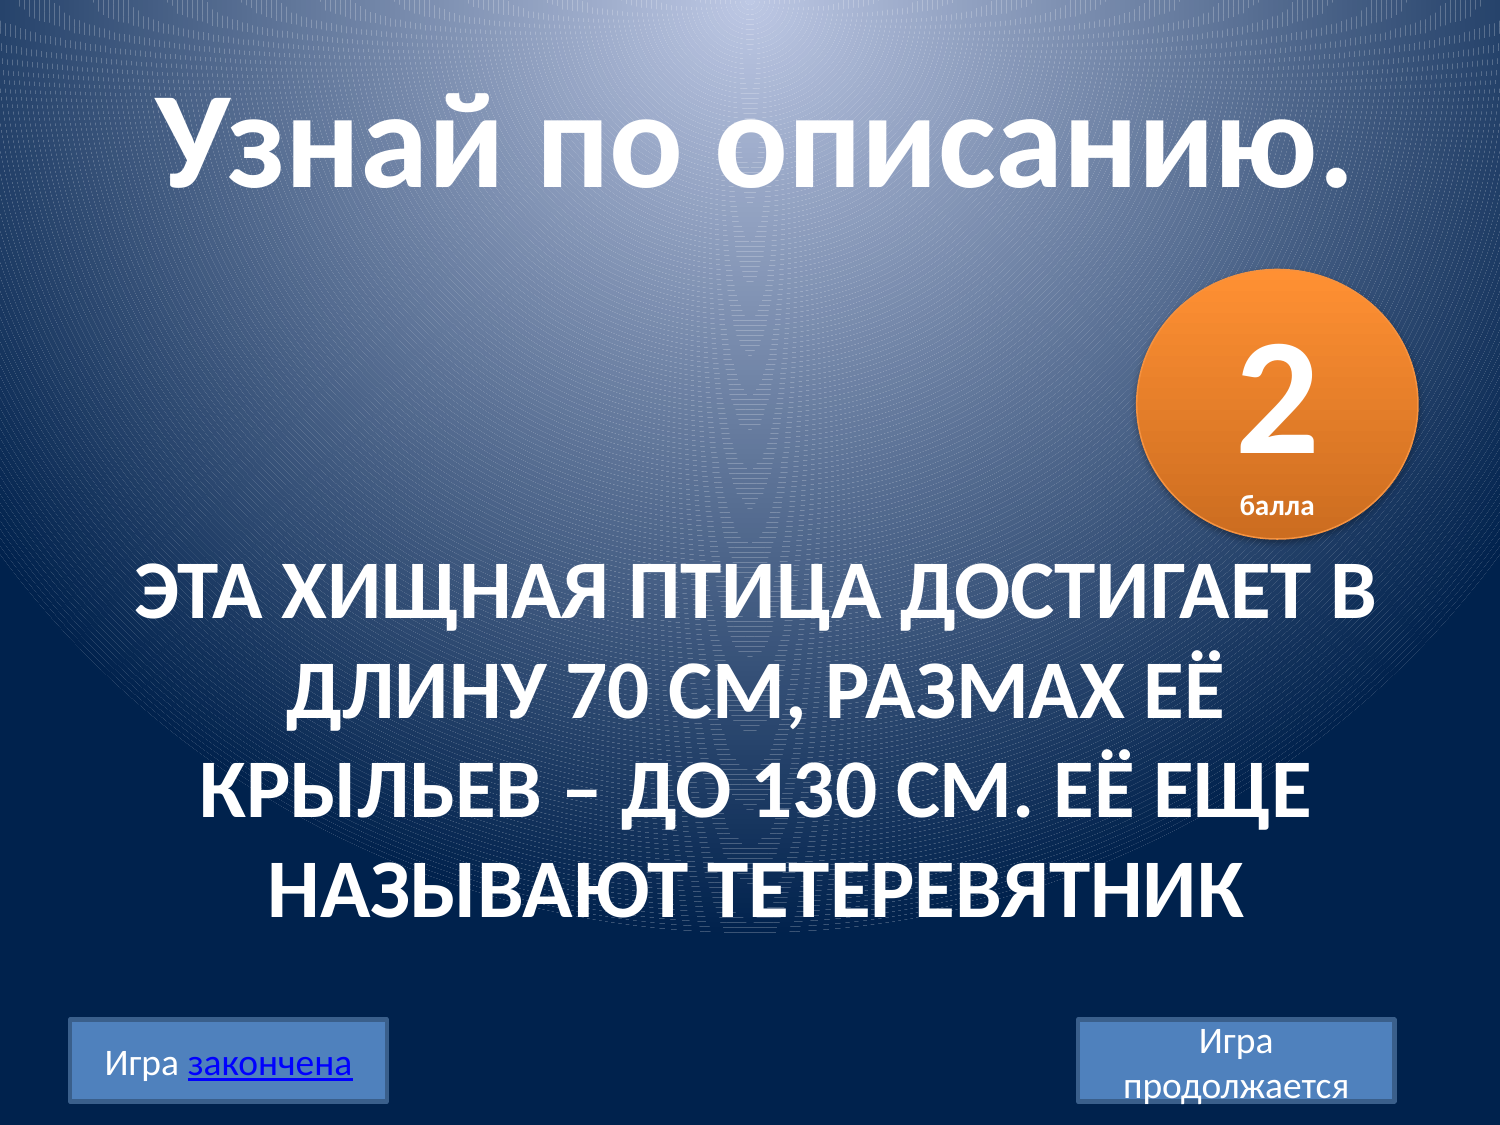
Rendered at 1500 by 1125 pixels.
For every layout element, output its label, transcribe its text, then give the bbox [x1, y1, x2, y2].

text_box Игра продолжается [1076, 1017, 1397, 1104]
text_box 2 балла [1135, 268, 1419, 540]
text_box Игра закончена [68, 1017, 389, 1104]
title Эта хищная птица достигает в длину 70 см, размах её крыльев – до 130 см. Её еще называют тетеревятник [118, 527, 1394, 950]
list Узнай по описанию. [118, 35, 1394, 223]
